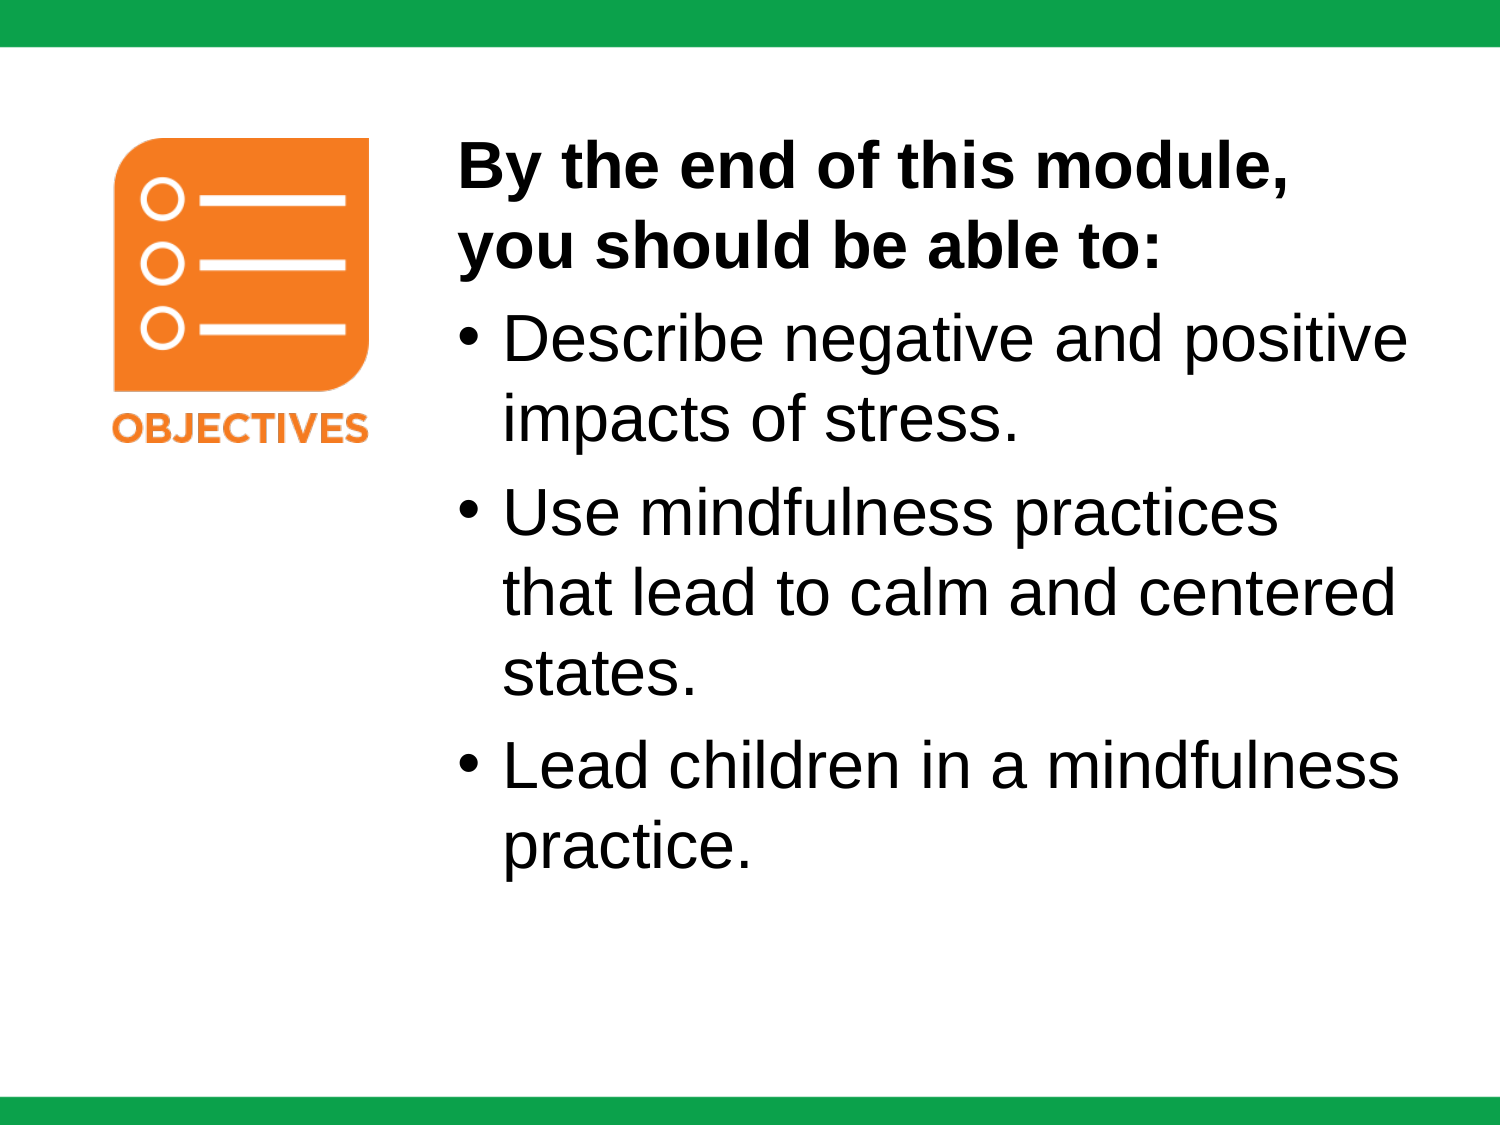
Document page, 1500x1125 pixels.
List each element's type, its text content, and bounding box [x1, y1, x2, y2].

picture [0, 0, 1500, 1125]
list By the end of this module, you should be able to: Describe negative and positive impacts of stress. Use mindfulness practices that lead to calm and centered states. Lead children in a mindfulness practice. [442, 114, 1478, 1062]
